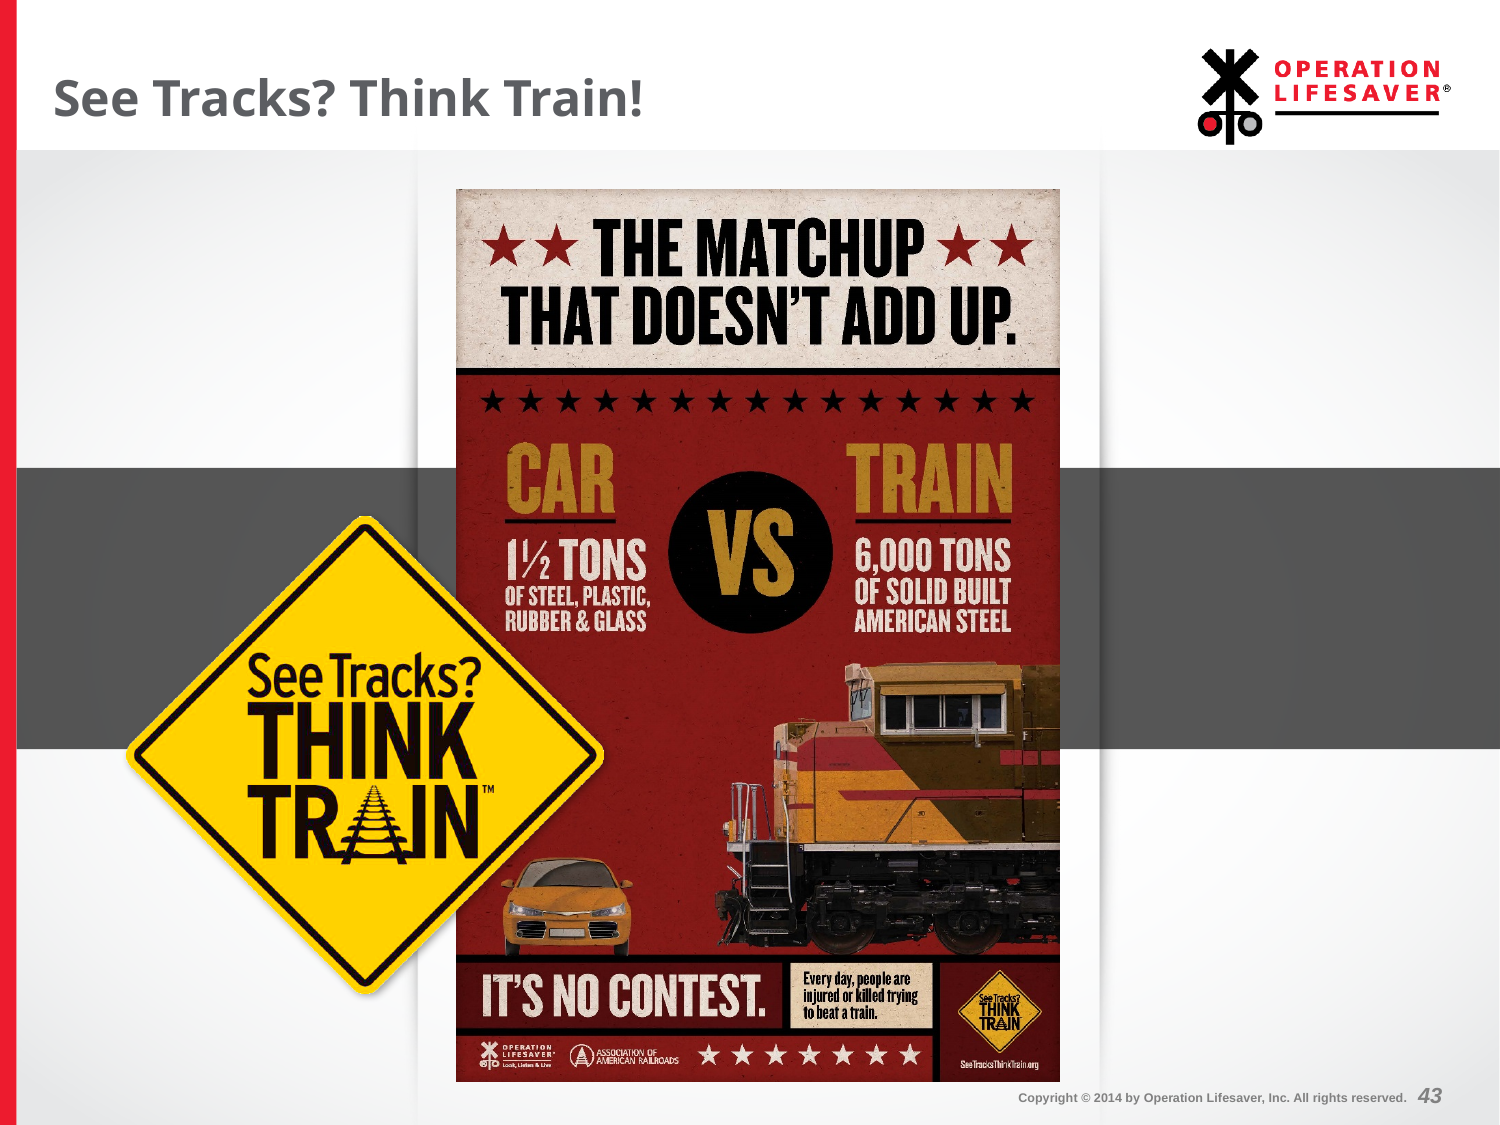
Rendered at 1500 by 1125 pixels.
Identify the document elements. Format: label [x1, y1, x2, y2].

picture [1124, 149, 1500, 1125]
picture [16, 149, 1060, 1125]
text_box [392, 102, 1124, 1125]
text_box [0, 0, 1500, 1125]
